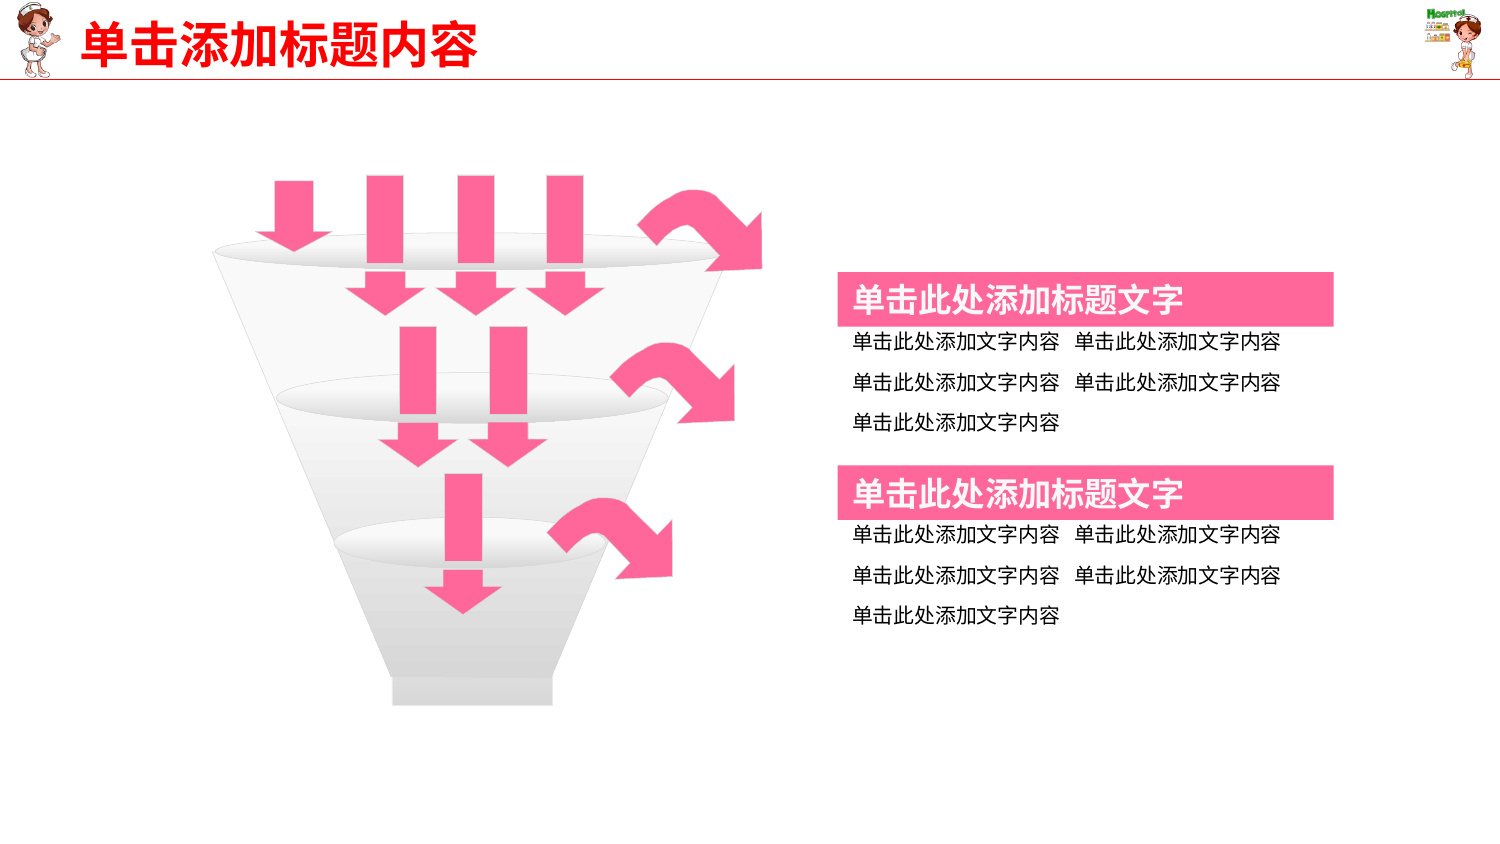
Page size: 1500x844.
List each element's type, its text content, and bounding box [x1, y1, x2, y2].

text_box [636, 189, 763, 271]
text_box [457, 174, 495, 231]
text_box 单击此处添加标题文字 [837, 272, 1334, 316]
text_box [211, 232, 731, 706]
text_box 单击此处添加文字内容 单击此处添加文字内容 单击此处添加文字内容 单击此处添加文字内容 单击此处添加文字内容 [837, 316, 1334, 442]
text_box 单击此处添加文字内容 单击此处添加文字内容 单击此处添加文字内容 单击此处添加文字内容 单击此处添加文字内容 [837, 509, 1334, 635]
text_box 单击添加标题内容 [64, 6, 657, 81]
picture [1423, 0, 1483, 90]
picture [5, 0, 83, 80]
text_box 单击此处添加标题文字 [837, 465, 1334, 509]
text_box [274, 180, 314, 231]
text_box [366, 174, 404, 231]
text_box [546, 174, 584, 231]
